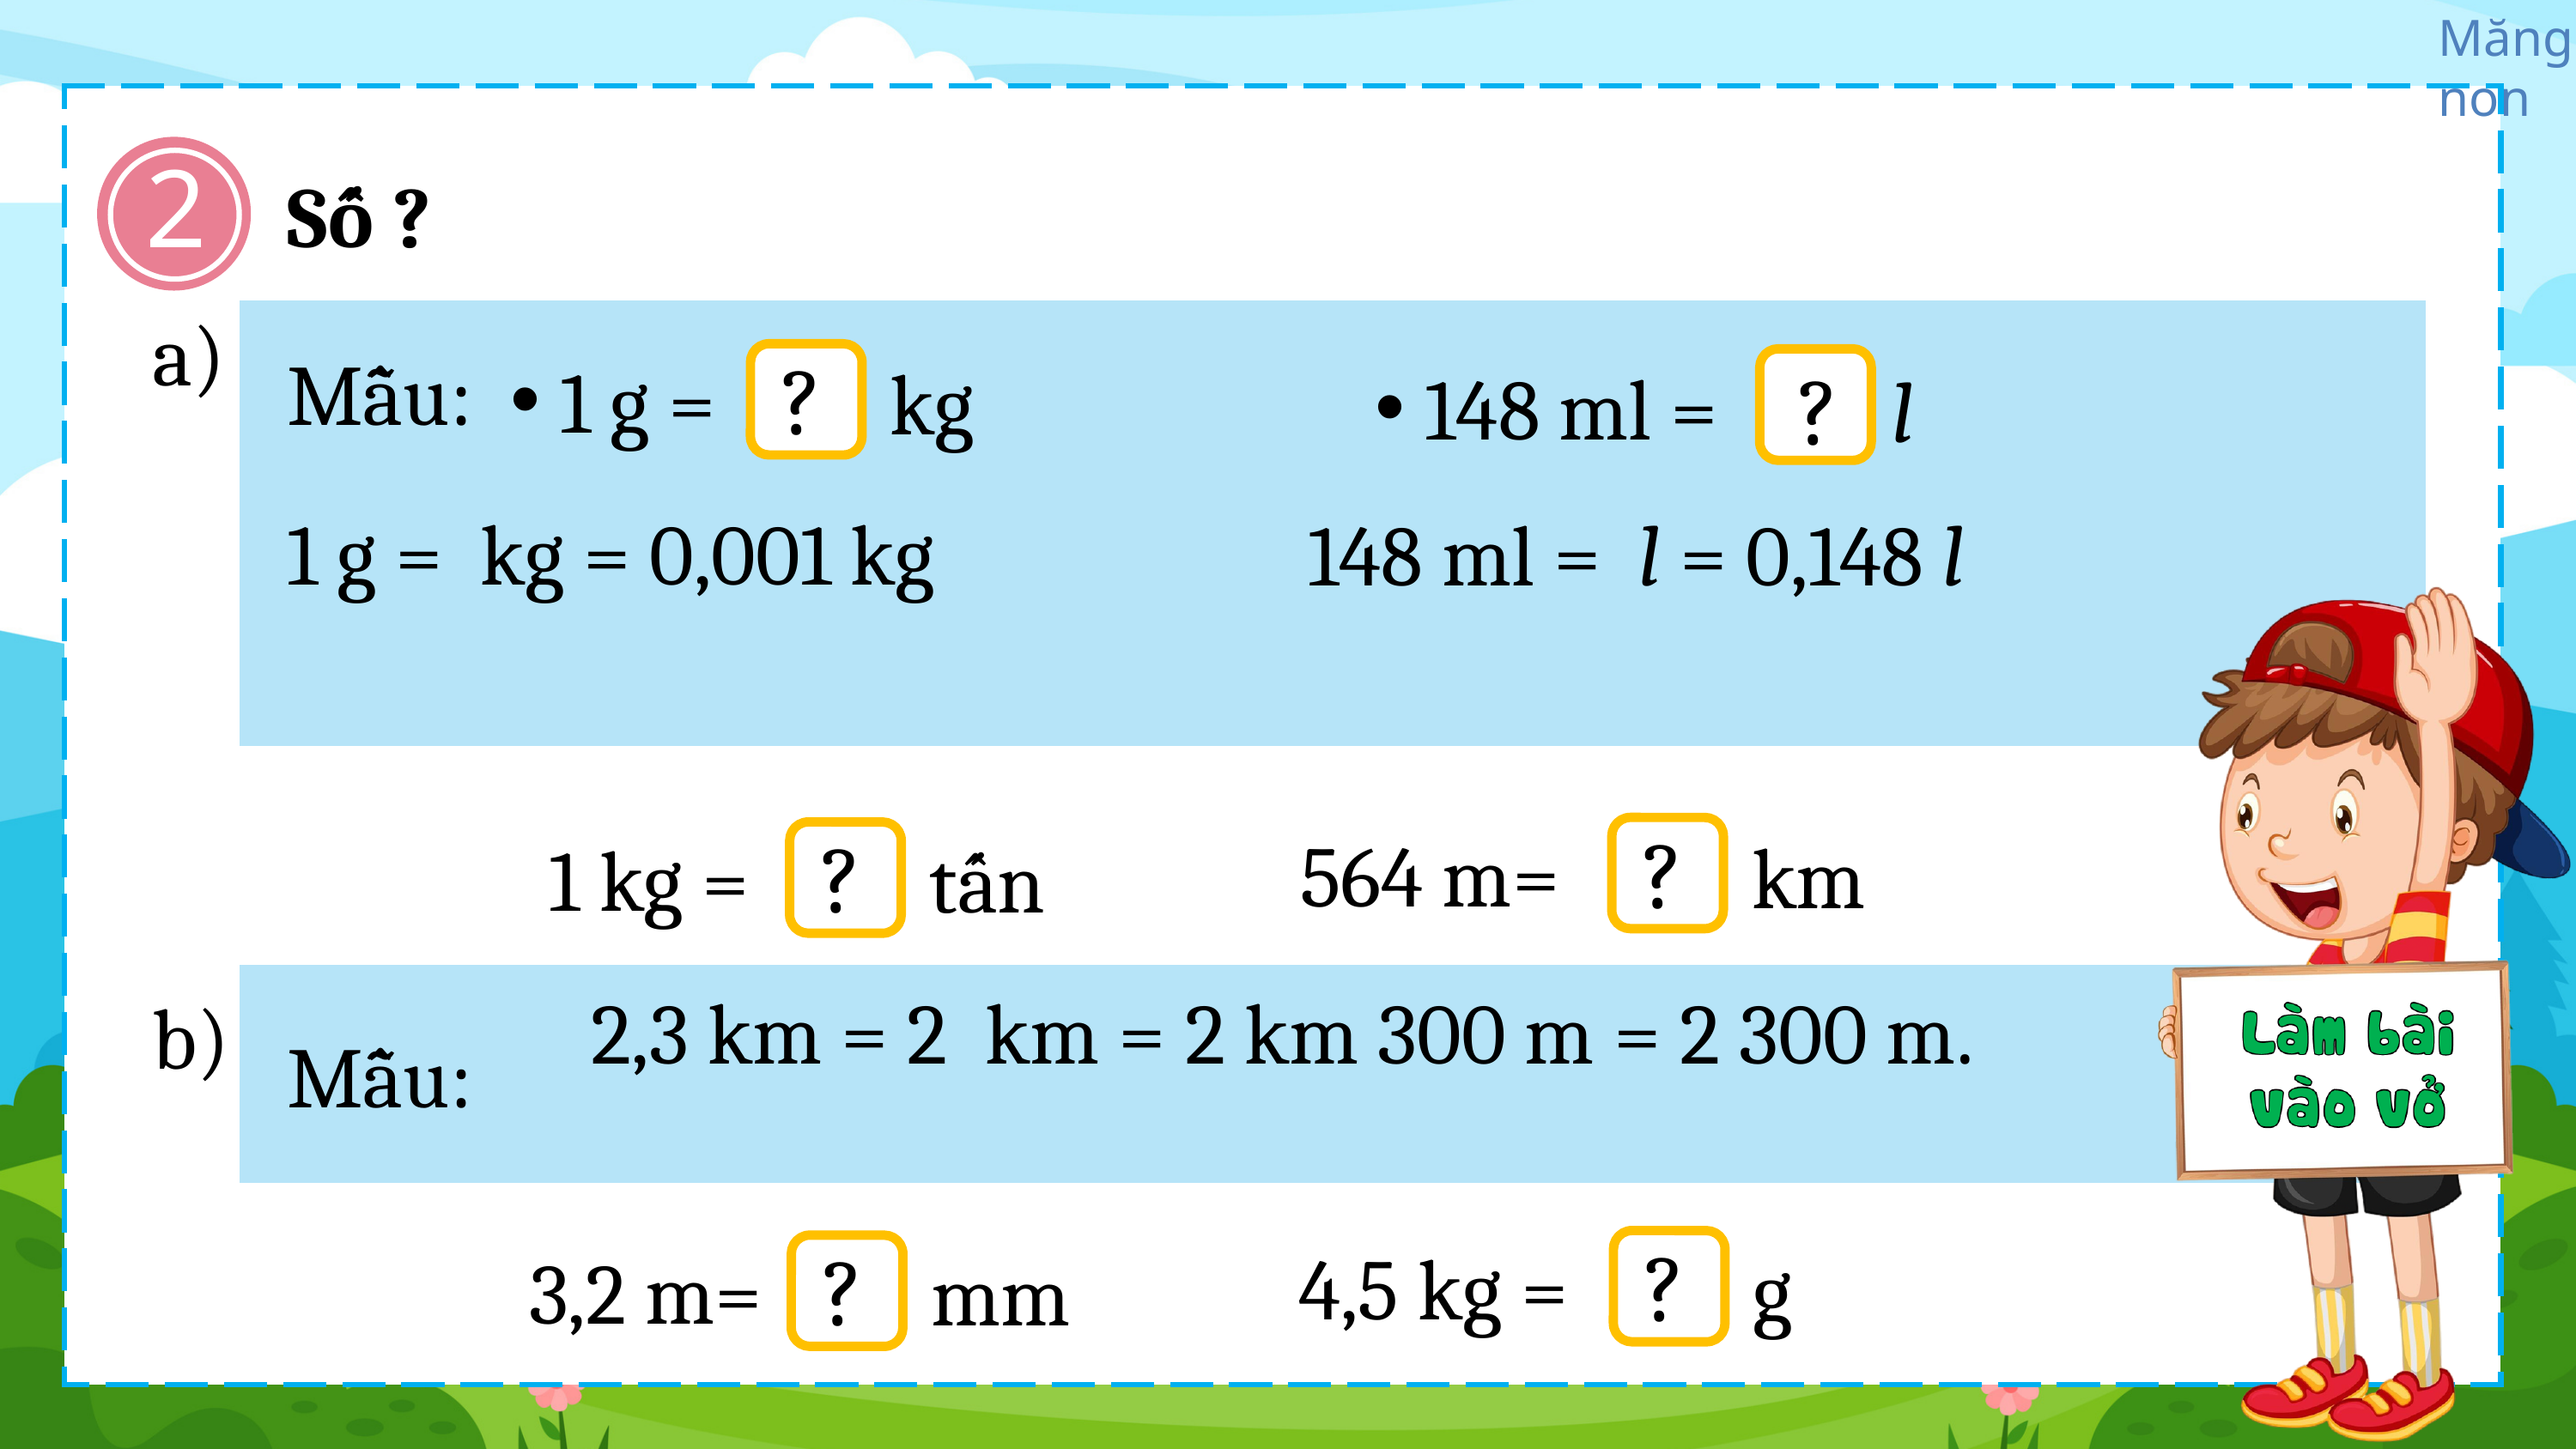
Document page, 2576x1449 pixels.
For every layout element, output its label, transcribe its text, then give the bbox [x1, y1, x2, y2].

text_box Mẫu: [274, 332, 483, 449]
picture [0, 0, 2576, 1449]
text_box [506, 1222, 1110, 1351]
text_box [1345, 342, 2142, 468]
text_box Mẫu: [274, 1016, 526, 1131]
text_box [1276, 1218, 1932, 1347]
text_box [239, 964, 2142, 1183]
text_box Số ? [274, 155, 466, 271]
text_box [486, 331, 1069, 460]
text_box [1274, 804, 1930, 934]
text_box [525, 809, 1109, 938]
text_box b) [139, 976, 331, 1093]
text_box a) [139, 294, 331, 409]
text_box [239, 300, 2426, 746]
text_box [98, 138, 250, 289]
